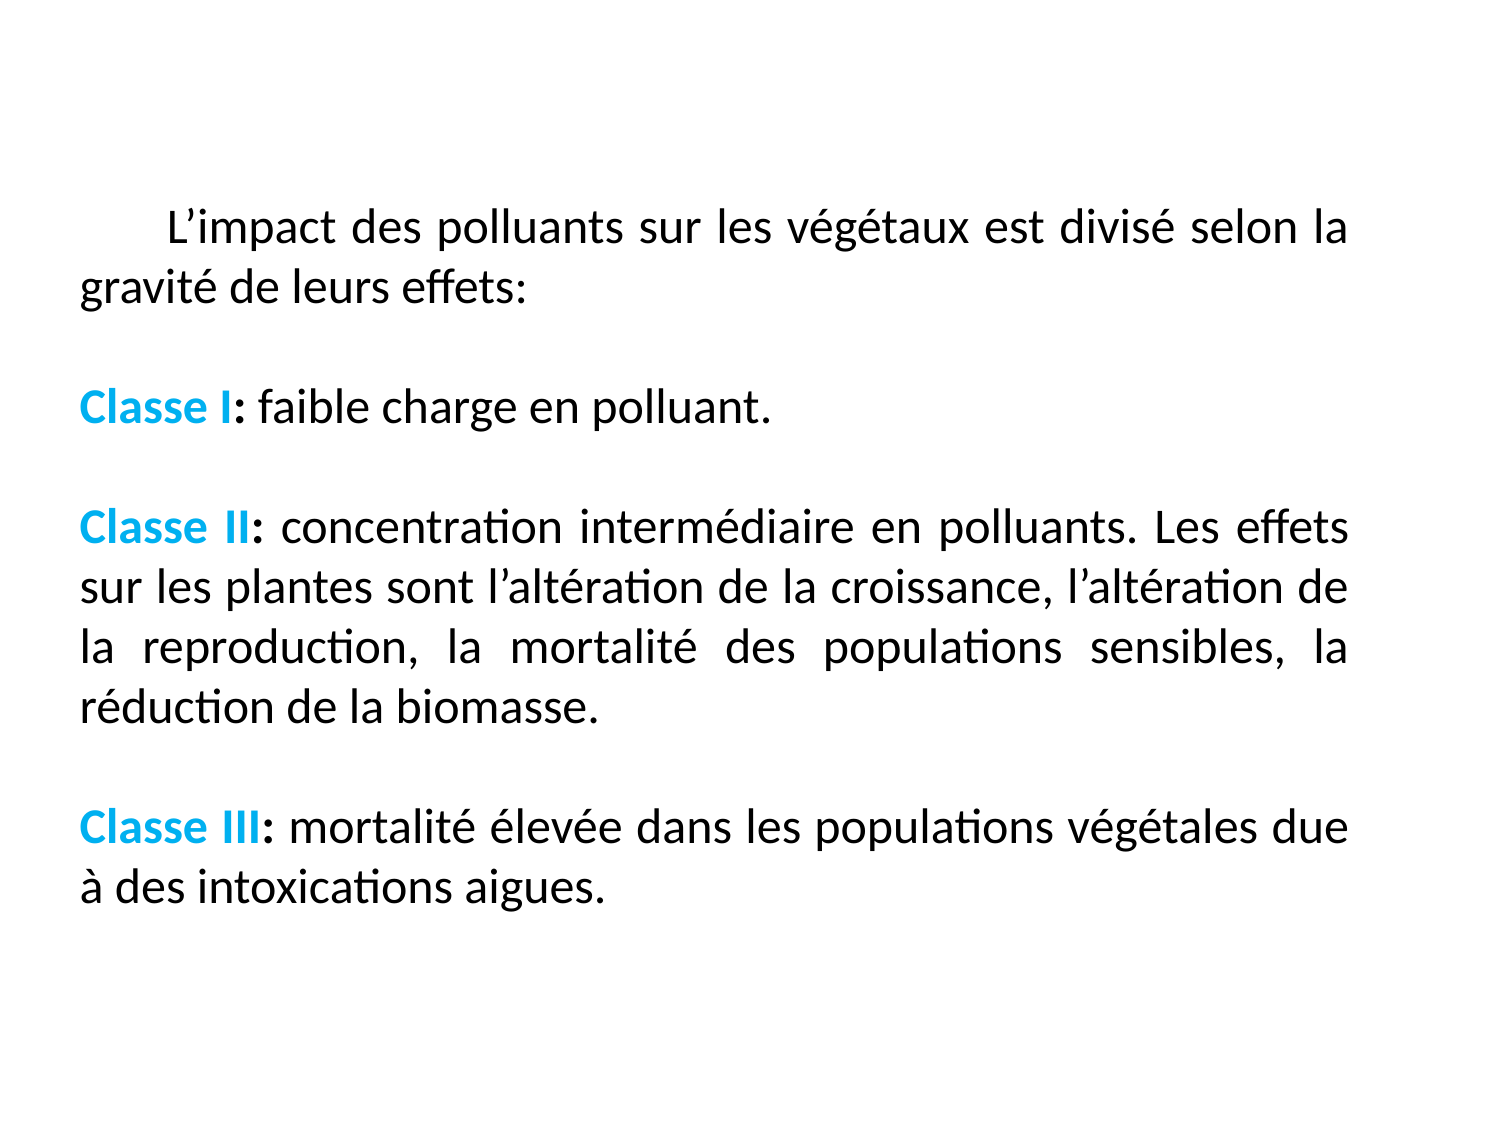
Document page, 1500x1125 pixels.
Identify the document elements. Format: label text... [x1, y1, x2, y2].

text_box L’impact des polluants sur les végétaux est divisé selon la gravité de leurs effets: Classe I: faible charge en polluant. Classe II: concentration intermédiaire en polluants. Les effets sur les plantes sont l’altération de la croissance, l’altération de la reproduction, la mortalité des populations sensibles, la réduction de la biomasse. Classe III: mortalité élevée dans les populations végétales due à des intoxications aigues. [64, 66, 1365, 922]
